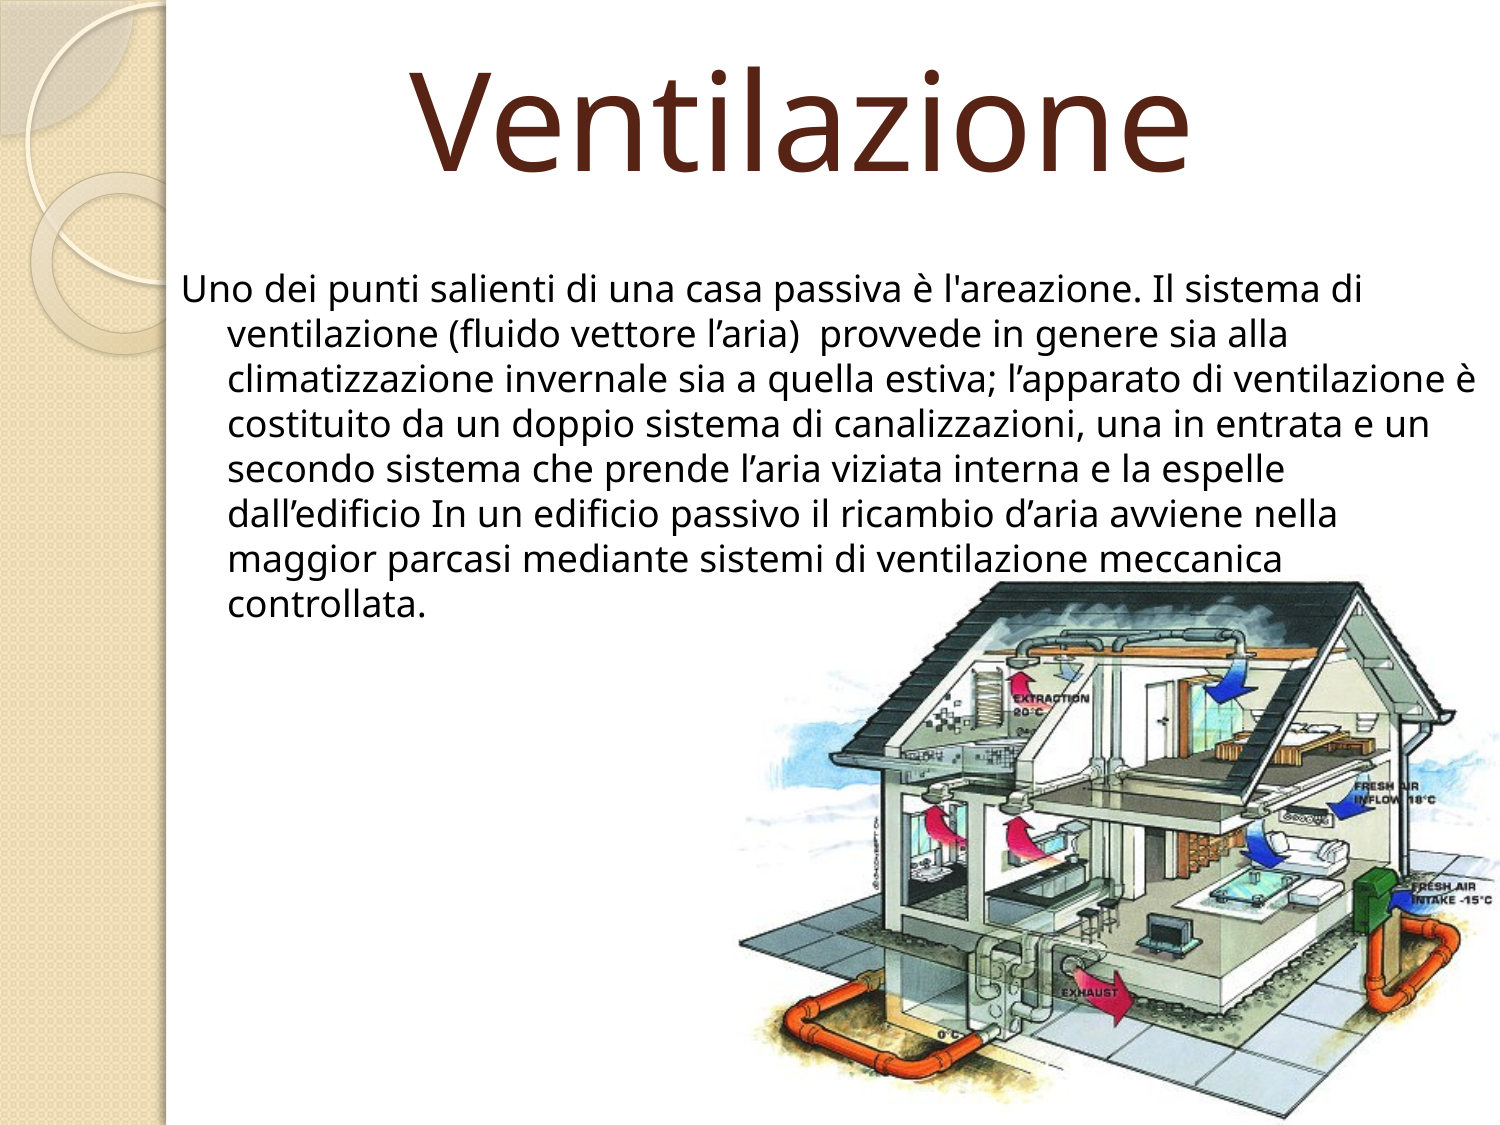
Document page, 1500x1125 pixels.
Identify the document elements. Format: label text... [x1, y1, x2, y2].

picture [731, 573, 1500, 1125]
title Ventilazione [175, 0, 1466, 233]
list Uno dei punti salienti di una casa passiva è l'areazione. Il sistema di ventilazione (fluido vettore l’aria) provvede in genere sia alla climatizzazione invernale sia a quella estiva; l’apparato di ventilazione è costituito da un doppio sistema di canalizzazioni, una in entrata e un secondo sistema che prende l’aria viziata interna e la espelle dall’edificio In un edificio passivo il ricambio d’aria avviene nella maggior parcasi mediante sistemi di ventilazione meccanica controllata. [152, 257, 1500, 1125]
